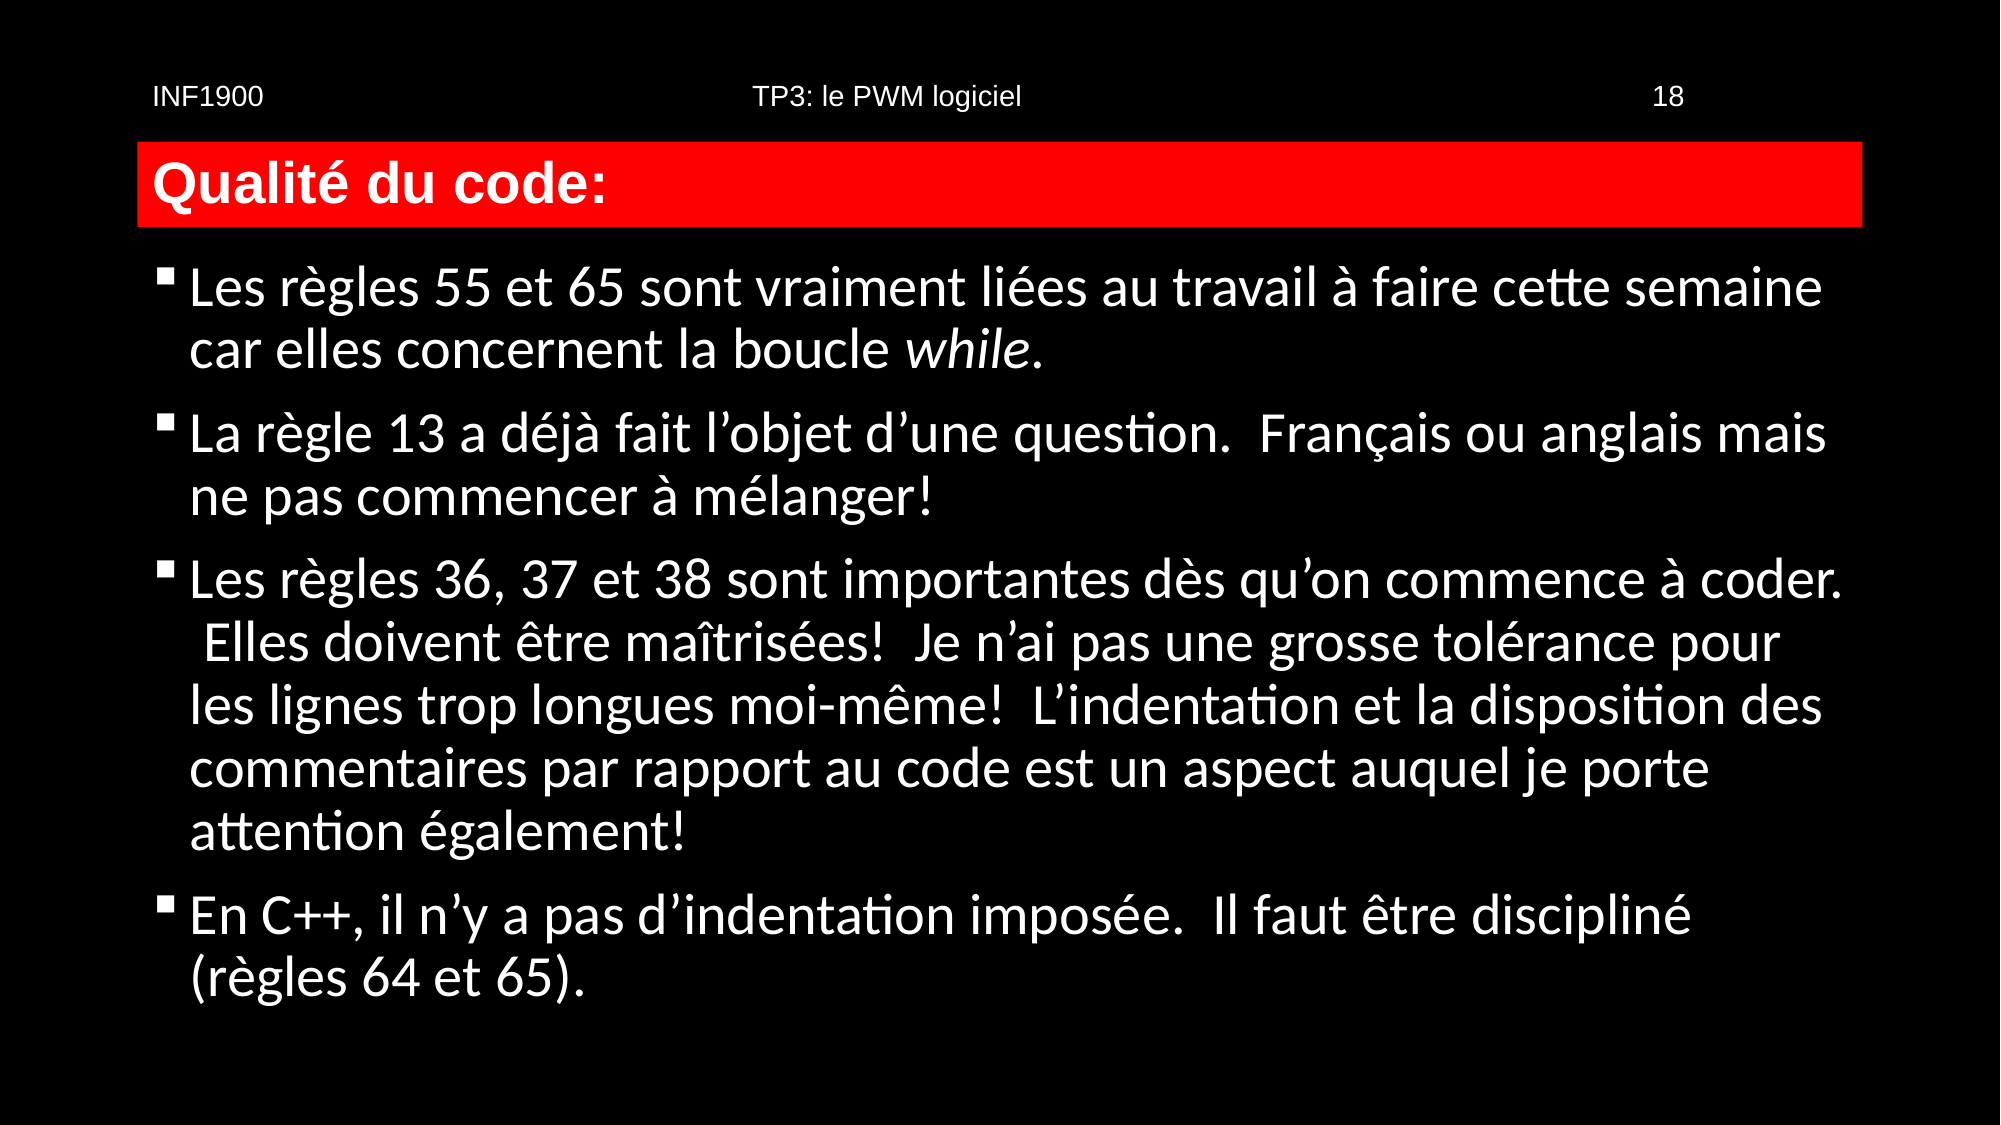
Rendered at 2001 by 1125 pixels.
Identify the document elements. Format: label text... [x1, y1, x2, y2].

title Qualité du code: [137, 141, 1863, 228]
text_box INF1900 TP3: le PWM logiciel 18 [137, 69, 1863, 120]
list Les règles 55 et 65 sont vraiment liées au travail à faire cette semaine car elles concernent la boucle while. La règle 13 a déjà fait l’objet d’une question. Français ou anglais mais ne pas commencer à mélanger! Les règles 36, 37 et 38 sont importantes dès qu’on commence à coder. Elles doivent être maîtrisées! Je n’ai pas une grosse tolérance pour les lignes trop longues moi-même! L’indentation et la disposition des commentaires par rapport au code est un aspect auquel je porte attention également! En C++, il n’y a pas d’indentation imposée. Il faut être discipliné (règles 64 et 65). [137, 248, 1863, 1055]
